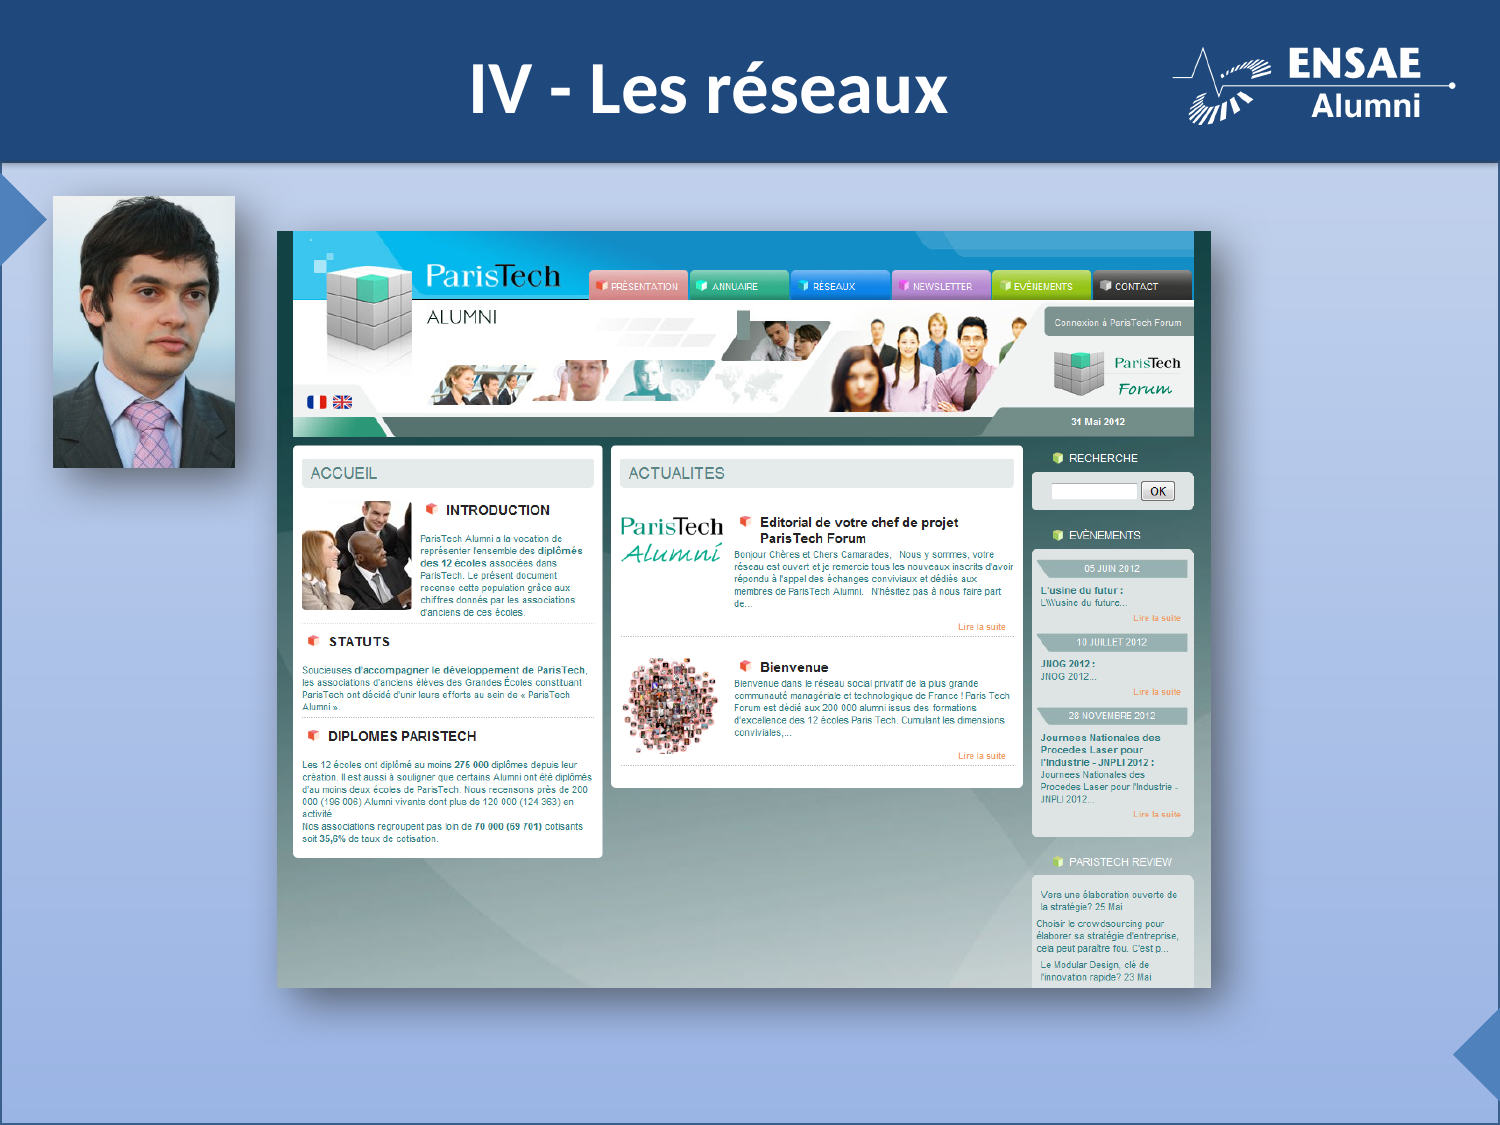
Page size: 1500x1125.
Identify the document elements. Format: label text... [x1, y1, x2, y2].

picture [502, 265, 507, 287]
picture [552, 271, 560, 286]
picture [512, 271, 517, 286]
picture [486, 273, 497, 280]
picture [52, 195, 235, 469]
picture [439, 265, 445, 274]
picture [463, 271, 470, 287]
picture [545, 266, 551, 286]
text_box IV - Les réseaux [407, 30, 1010, 136]
picture [277, 0, 1500, 988]
picture [453, 271, 458, 287]
picture [477, 271, 482, 286]
picture [528, 273, 532, 284]
